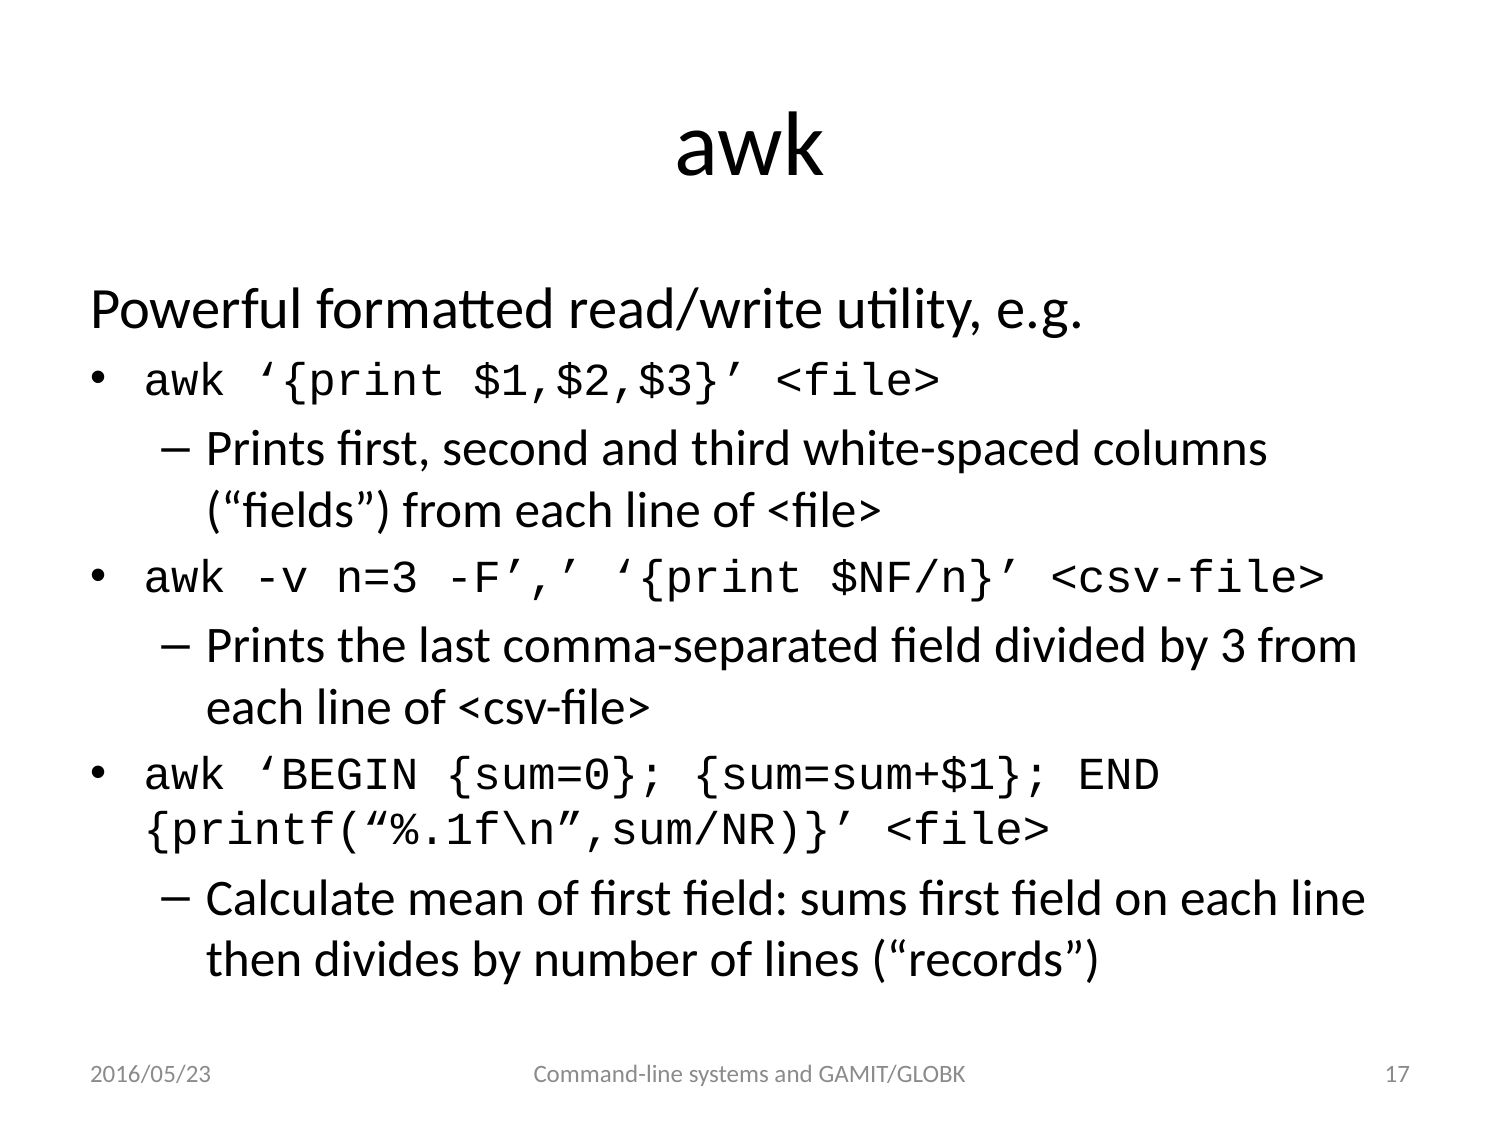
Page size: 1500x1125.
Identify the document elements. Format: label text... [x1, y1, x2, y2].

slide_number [75, 1042, 425, 1103]
slide_number 17 [1074, 1042, 1425, 1103]
footer Command-line systems and GAMIT/GLOBK [512, 1042, 988, 1103]
title awk [75, 45, 1425, 233]
list Powerful formatted read/write utility, e.g. awk ‘{print $1,$2,$3}’ <file> Prints first, second and third white-spaced columns (“fields”) from each line of <file> awk -v n=3 -F’,’ ‘{print $NF/n}’ <csv-file> Prints the last comma-separated field divided by 3 from each line of <csv-file> awk ‘BEGIN {sum=0}; {sum=sum+$1}; END {printf(“%.1f\n”,sum/NR)}’ <file> Calculate mean of first field: sums first field on each line then divides by number of lines (“records”) [75, 262, 1425, 1005]
